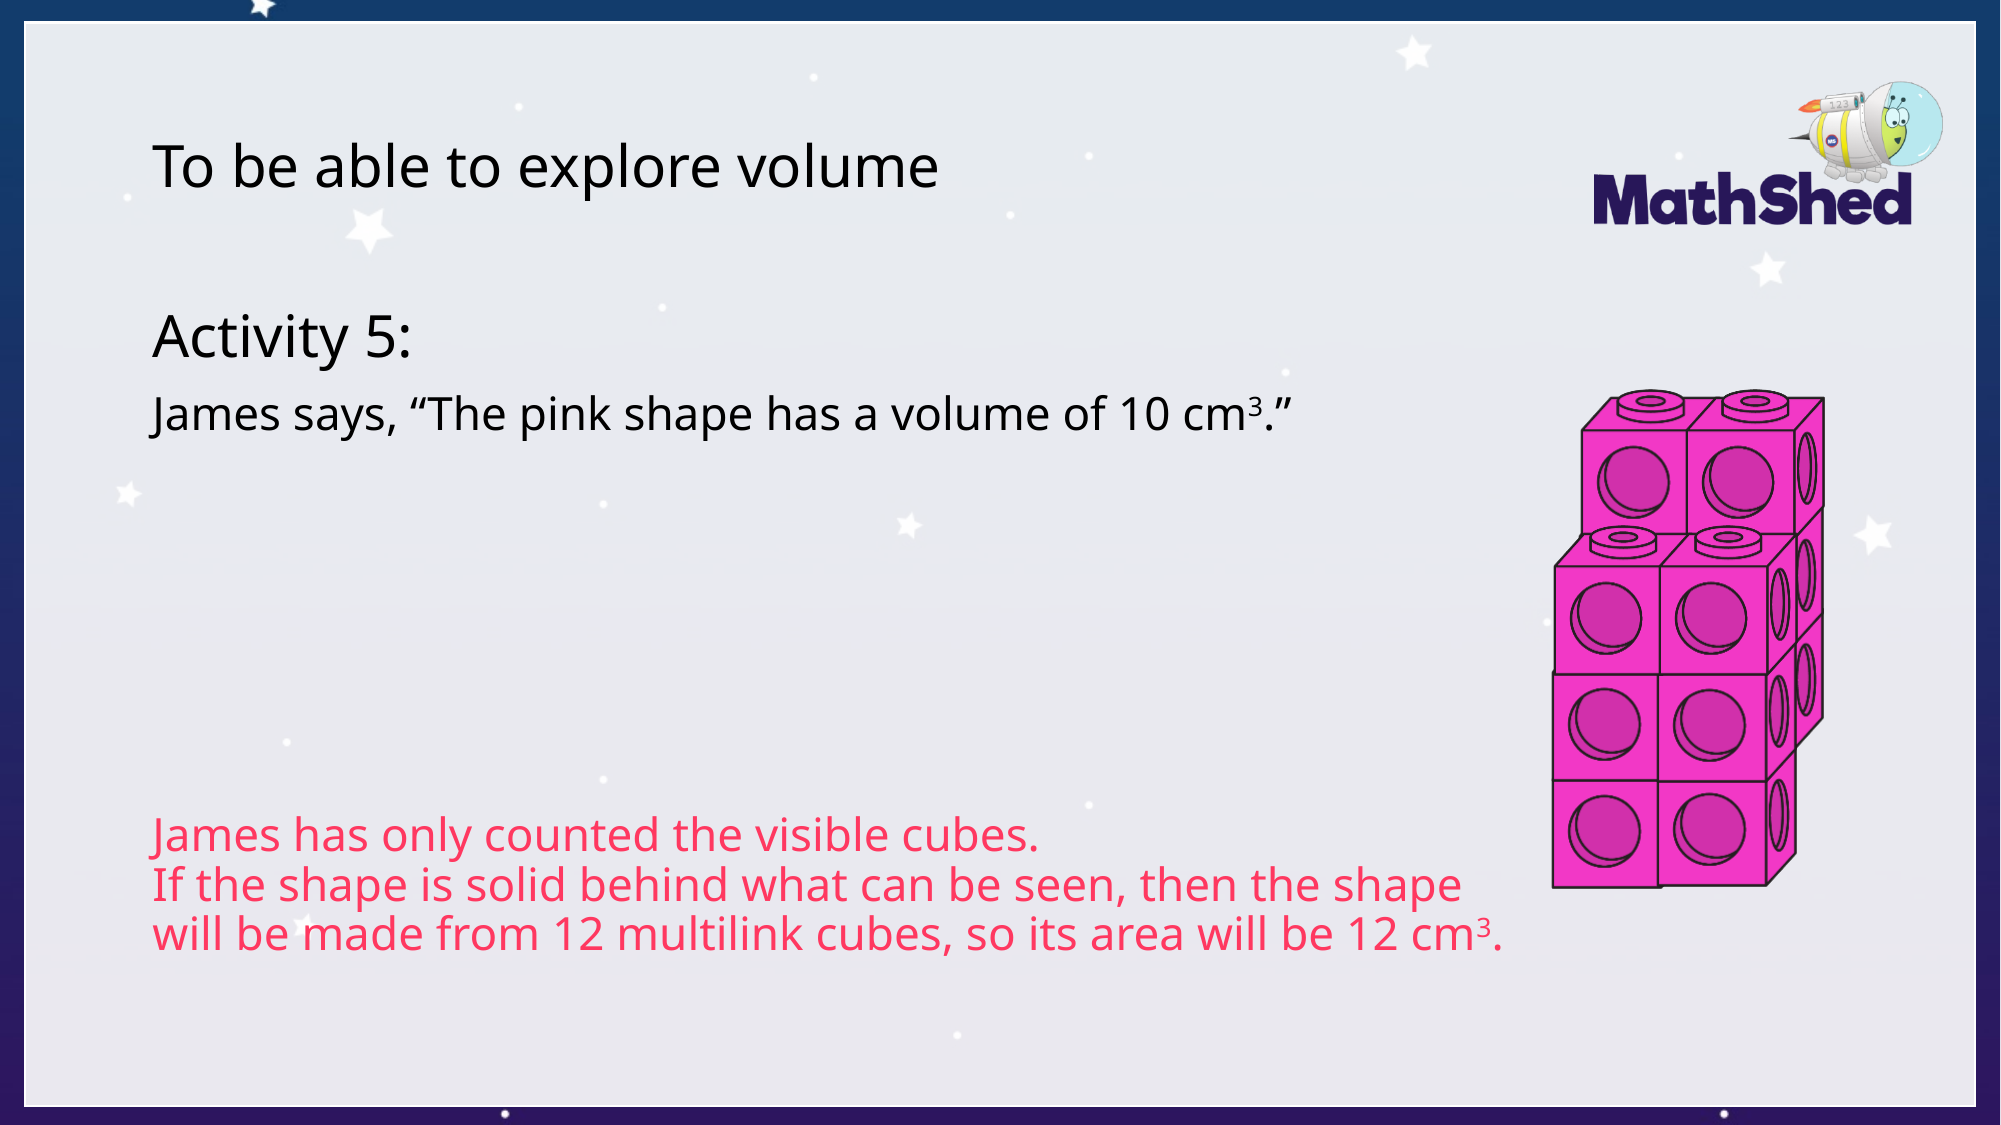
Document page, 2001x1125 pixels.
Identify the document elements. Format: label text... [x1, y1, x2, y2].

picture [0, 0, 2001, 1125]
list Activity 5: James says, “The pink shape has a volume of 10 cm3.” James has only counted the visible cubes. If the shape is solid behind what can be seen, then the shape will be made from 12 multilink cubes, so its area will be 12 cm3. [137, 299, 1924, 1014]
title To be able to explore volume [137, 59, 1578, 278]
